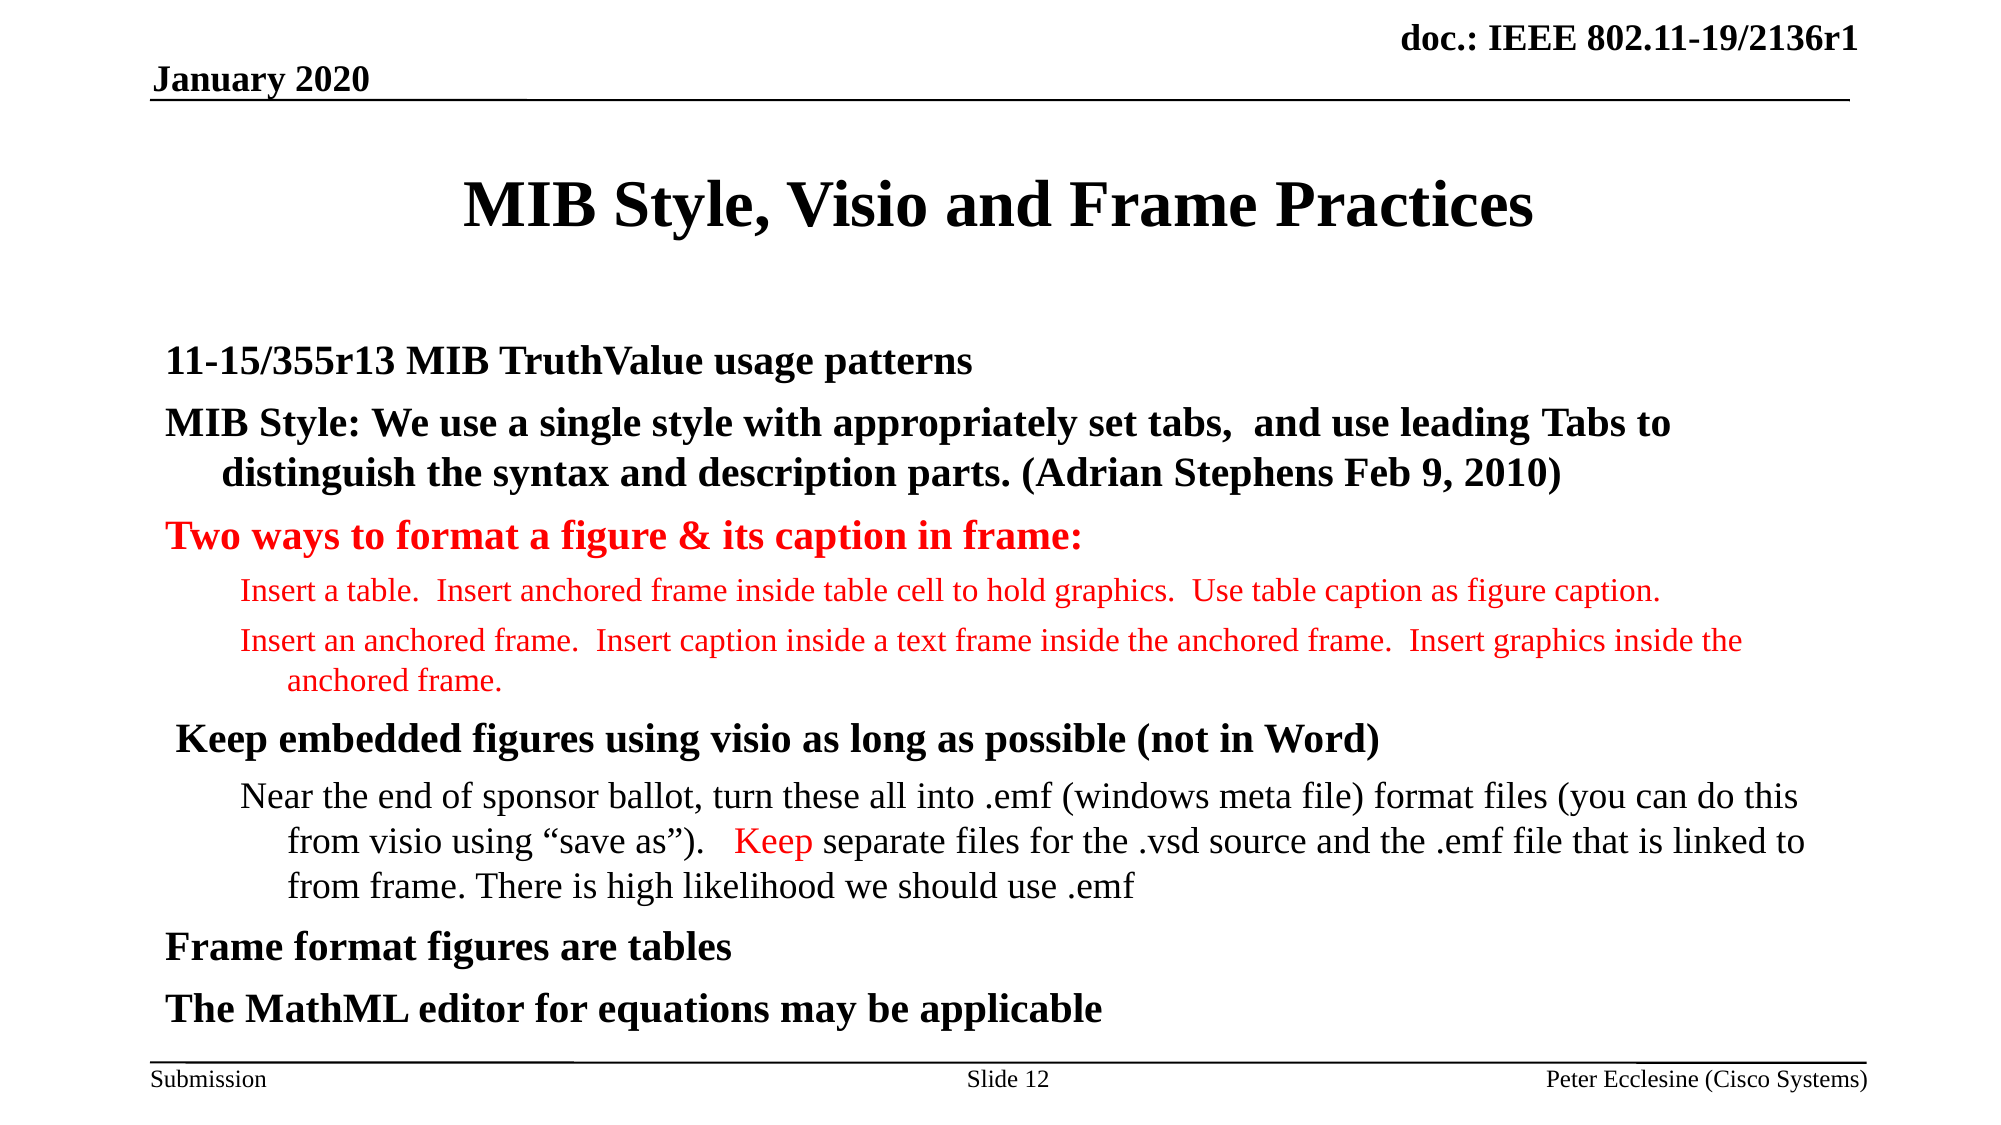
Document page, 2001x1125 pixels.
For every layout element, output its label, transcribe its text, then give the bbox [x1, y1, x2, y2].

list 11-15/355r13 MIB TruthValue usage patterns MIB Style: We use a single style with appropriately set tabs, and use leading Tabs to distinguish the syntax and description parts. (Adrian Stephens Feb 9, 2010) Two ways to format a figure & its caption in frame: Insert a table. Insert anchored frame inside table cell to hold graphics. Use table caption as figure caption. Insert an anchored frame. Insert caption inside a text frame inside the anchored frame. Insert graphics inside the anchored frame. Keep embedded figures using visio as long as possible (not in Word) Near the end of sponsor ballot, turn these all into .emf (windows meta file) format files (you can do this from visio using “save as”). Keep separate files for the .vsd source and the .emf file that is linked to from frame. There is high likelihood we should use .emf Frame format figures are tables The MathML editor for equations may be applicable [149, 324, 1850, 1000]
footer Peter Ecclesine (Cisco Systems) [1171, 1061, 1869, 1093]
slide_number Slide 12 [950, 1061, 1067, 1123]
title MIB Style, Visio and Frame Practices [149, 112, 1850, 288]
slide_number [152, 54, 563, 100]
